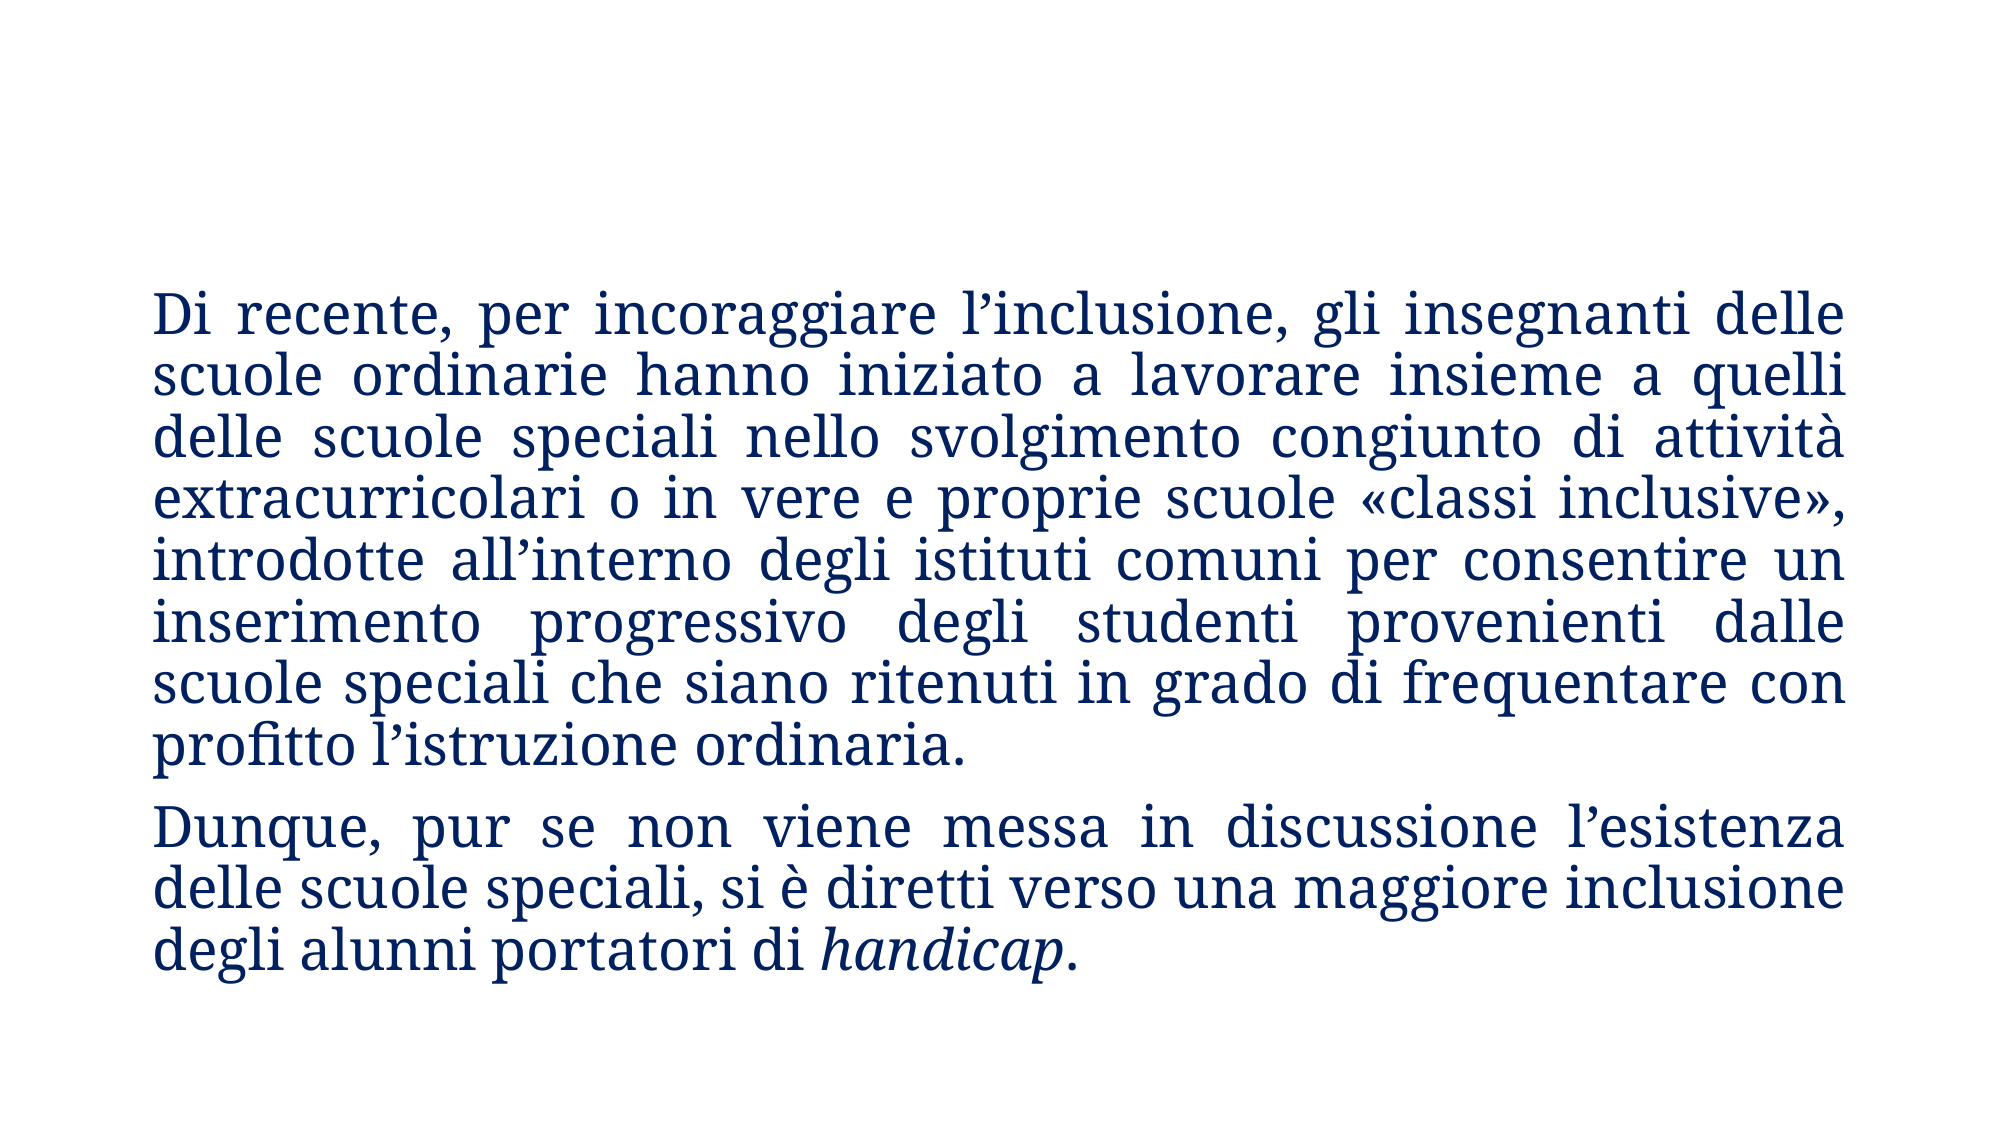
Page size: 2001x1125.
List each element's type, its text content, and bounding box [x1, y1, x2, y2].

list Di recente, per incoraggiare l’inclusione, gli insegnanti delle scuole ordinarie hanno iniziato a lavorare insieme a quelli delle scuole speciali nello svolgimento congiunto di attività extracurricolari o in vere e proprie scuole «classi inclusive», introdotte all’interno degli istituti comuni per consentire un inserimento progressivo degli studenti provenienti dalle scuole speciali che siano ritenuti in grado di frequentare con profitto l’istruzione ordinaria. Dunque, pur se non viene messa in discussione l’esistenza delle scuole speciali, si è diretti verso una maggiore inclusione degli alunni portatori di handicap. [137, 277, 1863, 992]
